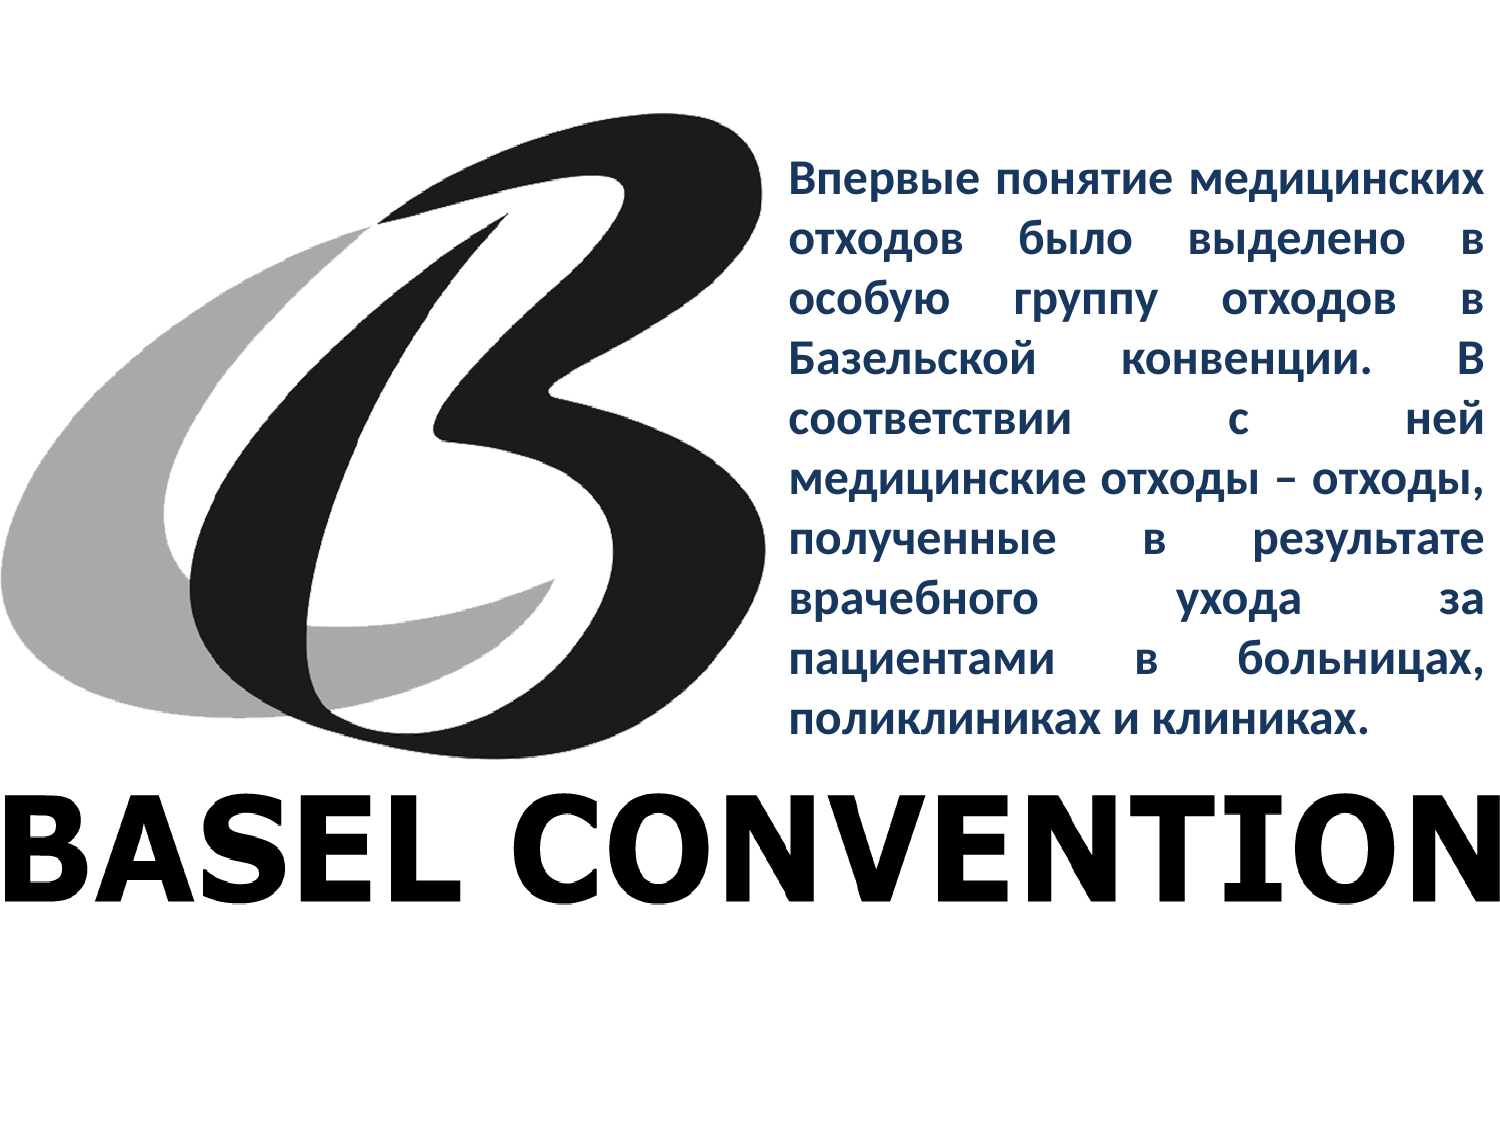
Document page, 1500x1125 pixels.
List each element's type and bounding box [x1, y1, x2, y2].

picture [0, 113, 1500, 906]
